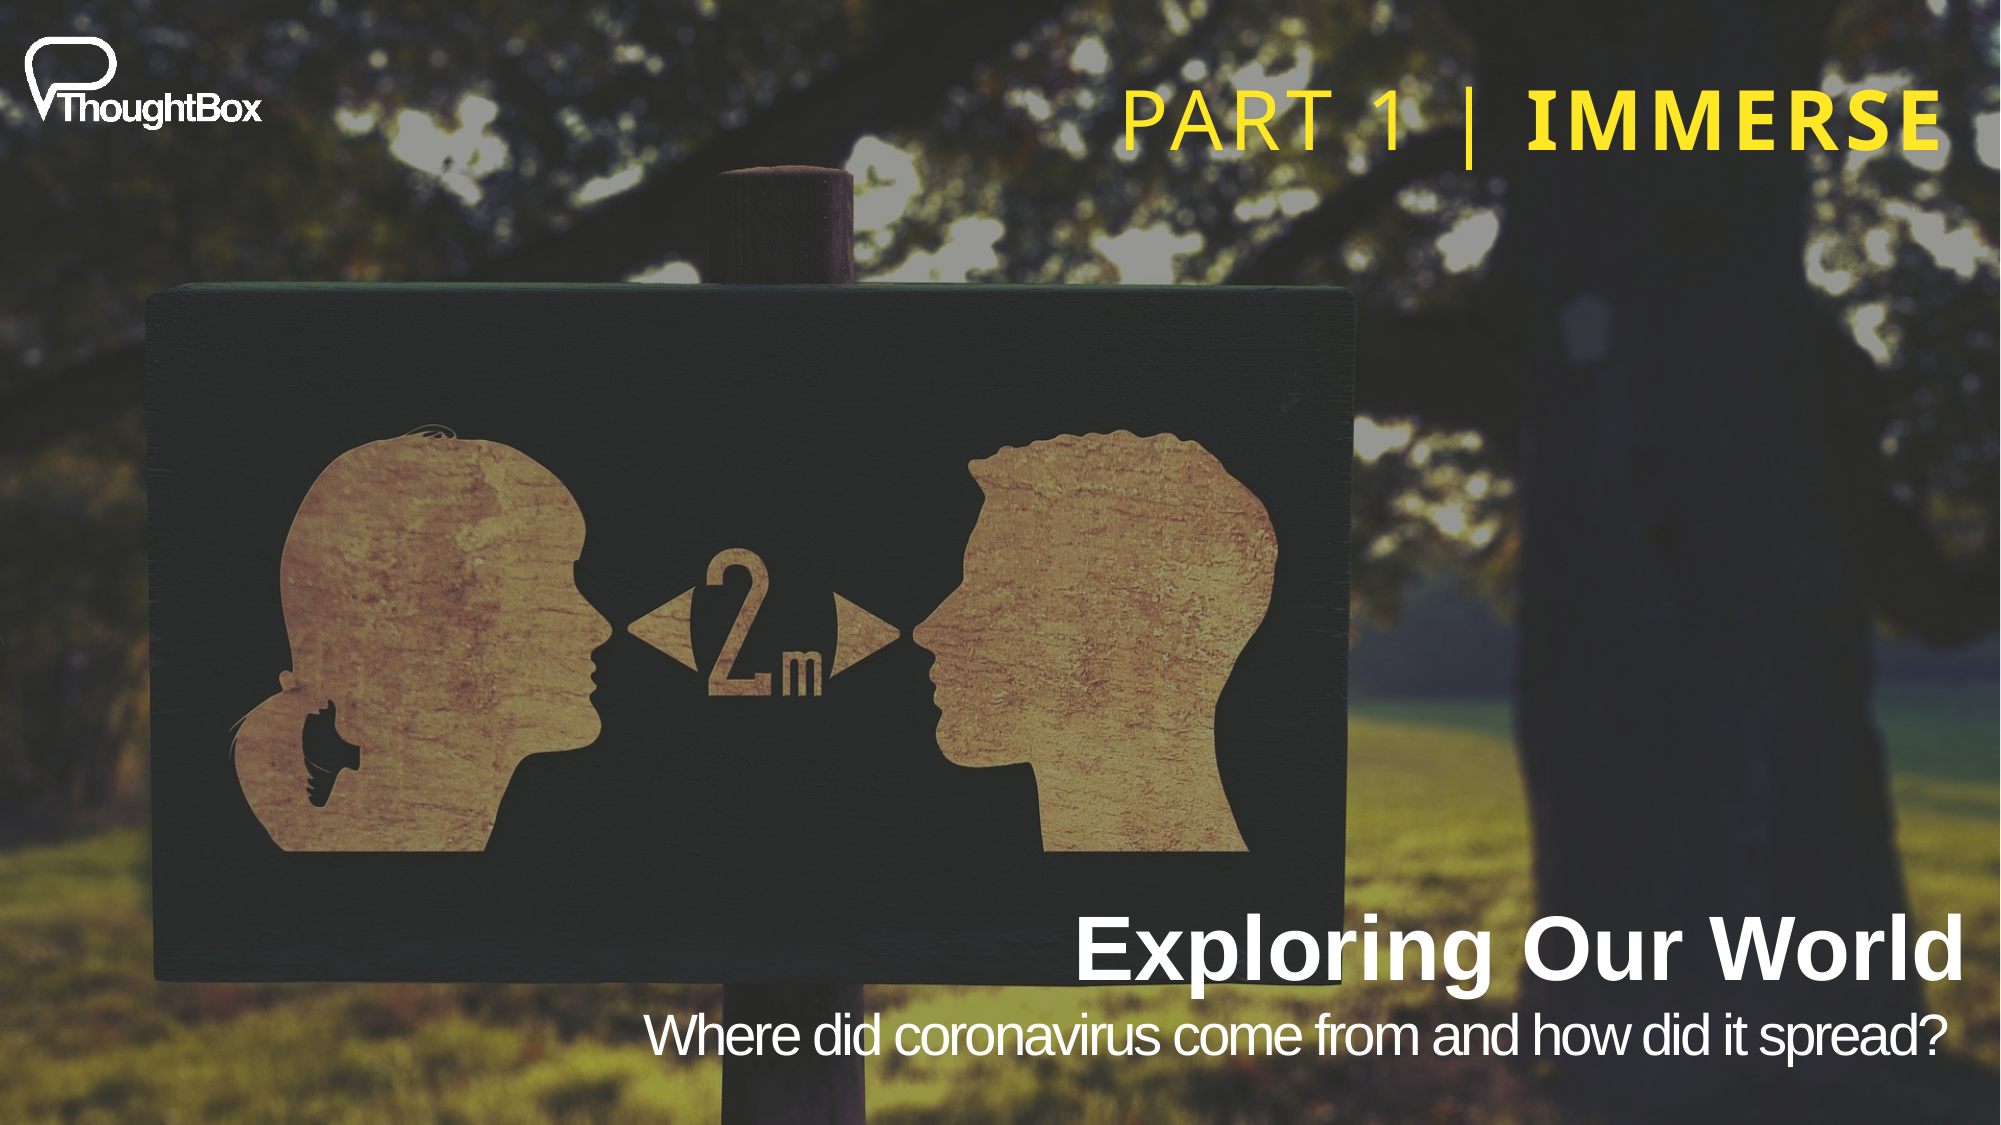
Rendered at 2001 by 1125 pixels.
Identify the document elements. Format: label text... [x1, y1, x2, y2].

text_box Where did coronavirus come from and how did it spread? [628, 989, 1965, 1075]
text_box [0, 0, 2000, 1125]
picture [21, 34, 263, 131]
text_box PART 1 | IMMERSE [629, 59, 1964, 202]
text_box Exploring Our World [820, 881, 1984, 1007]
